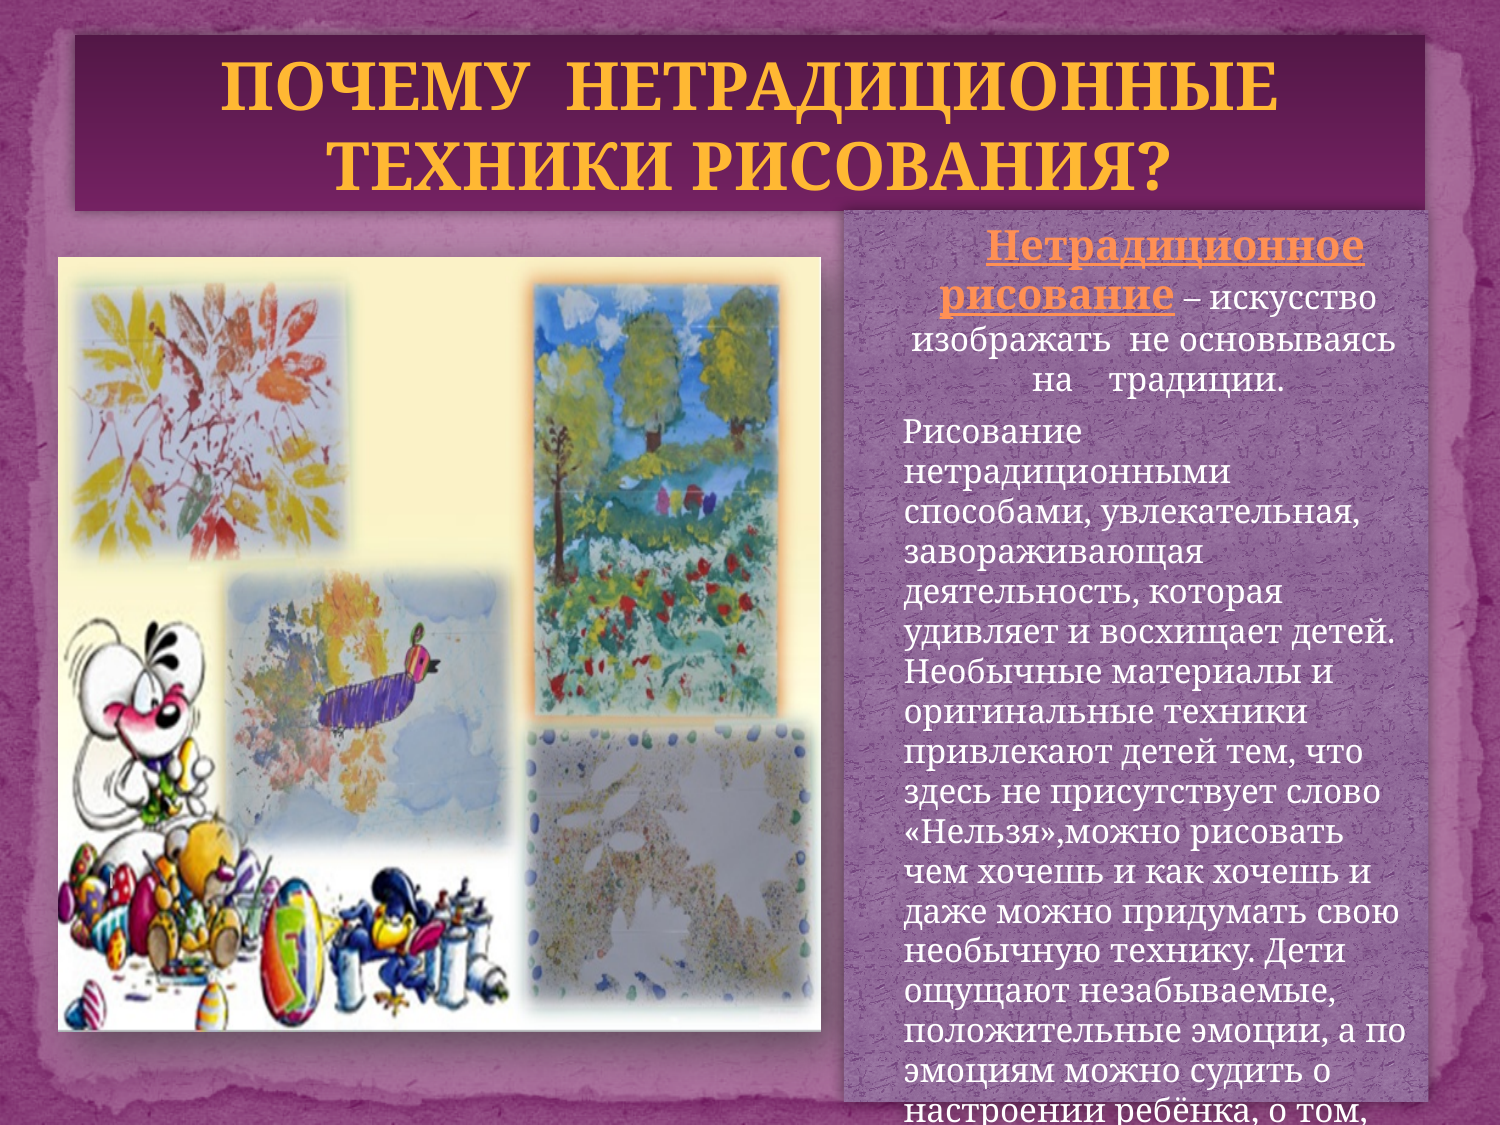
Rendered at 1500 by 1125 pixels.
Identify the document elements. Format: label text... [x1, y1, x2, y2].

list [61, 260, 819, 1030]
title Почему нетрадиционные техники рисования? [74, 35, 1425, 211]
list Нетрадиционное рисование – искусство изображать не основываясь на традиции. Рисование нетрадиционными способами, увлекательная, завораживающая деятельность, которая удивляет и восхищает детей. Необычные материалы и оригинальные техники привлекают детей тем, что здесь не присутствует слово «Нельзя»,можно рисовать чем хочешь и как хочешь и даже можно придумать свою необычную технику. Дети ощущают незабываемые, положительные эмоции, а по эмоциям можно судить о настроении ребёнка, о том, что его радует, что его огорчает. [843, 210, 1429, 1102]
